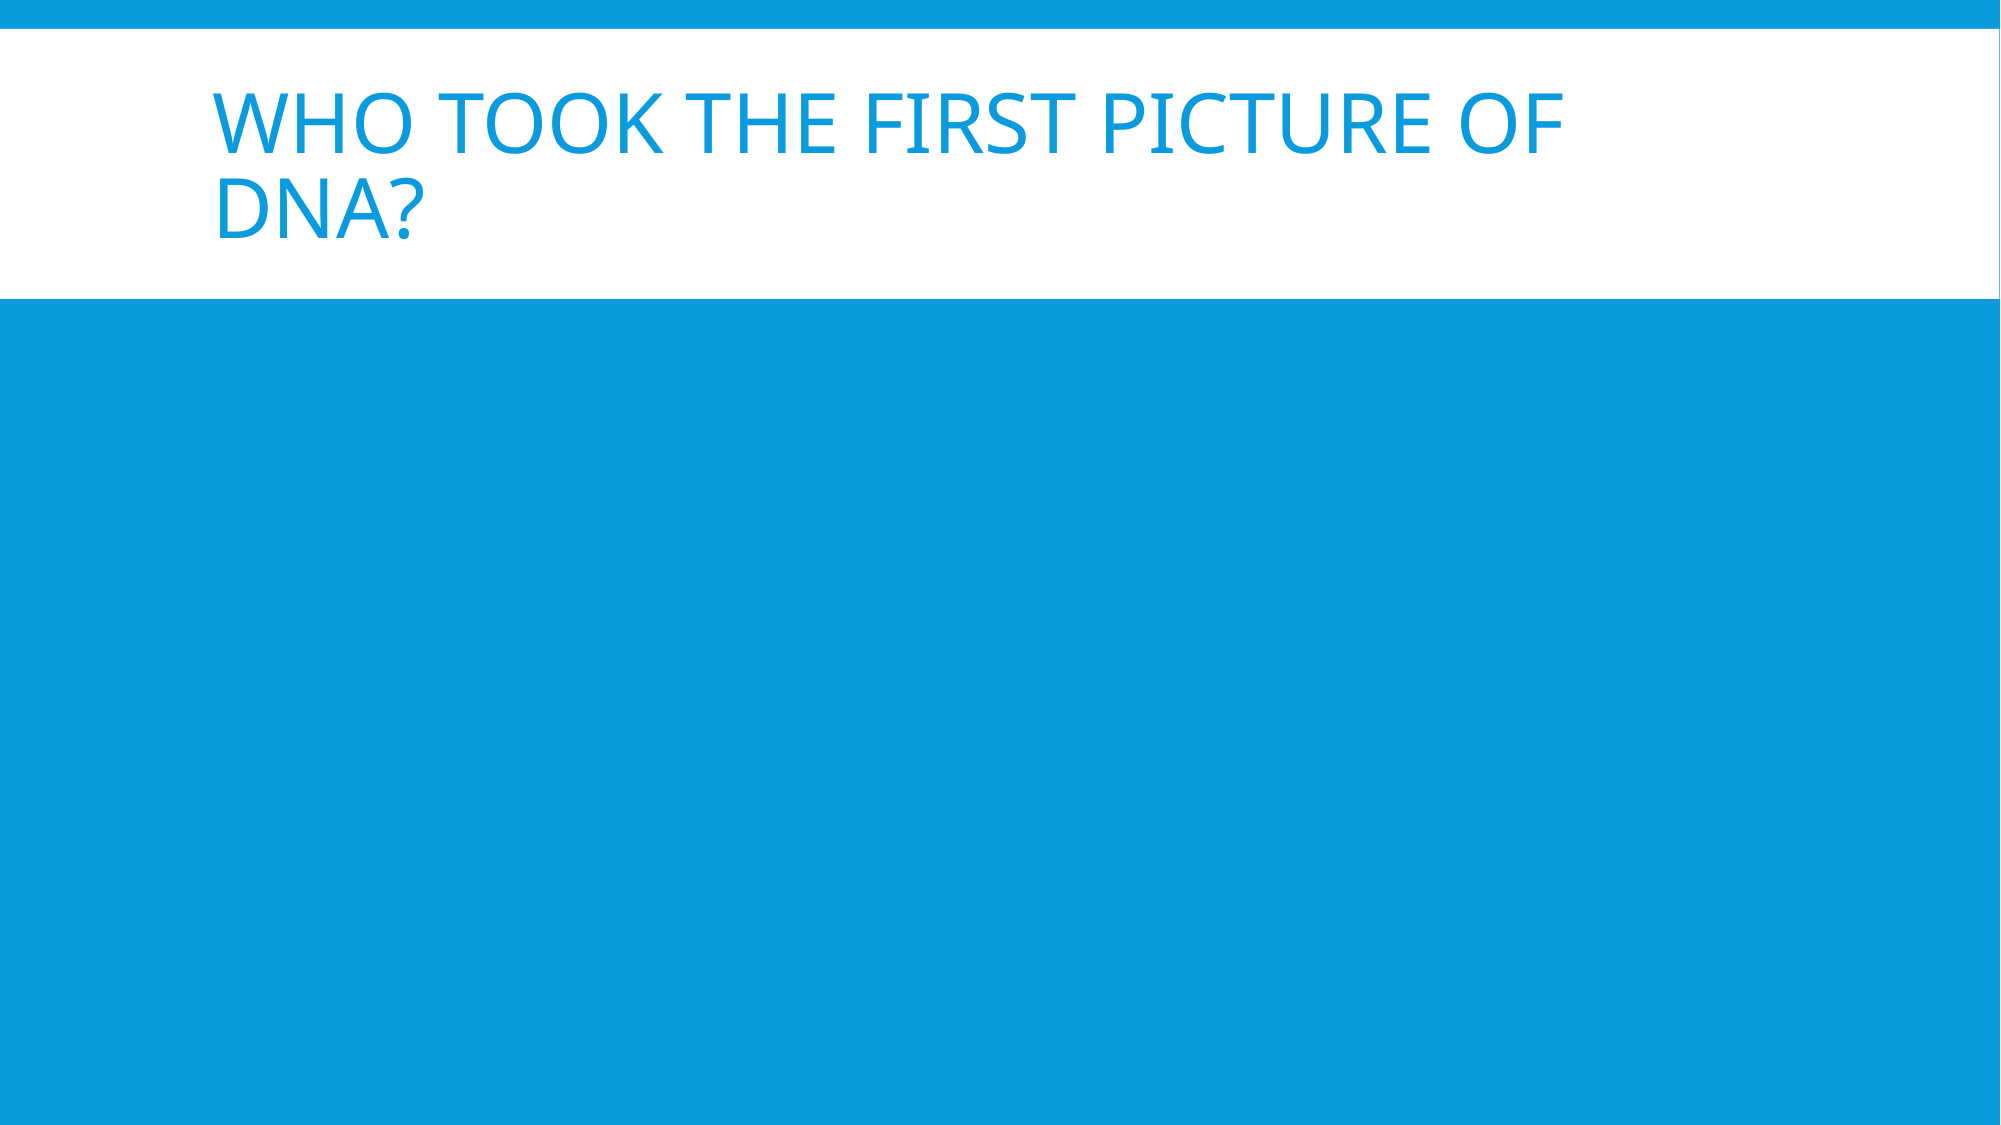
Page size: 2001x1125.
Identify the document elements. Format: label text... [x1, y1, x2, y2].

title Who Took the first picture of DNA? [197, 46, 1803, 295]
